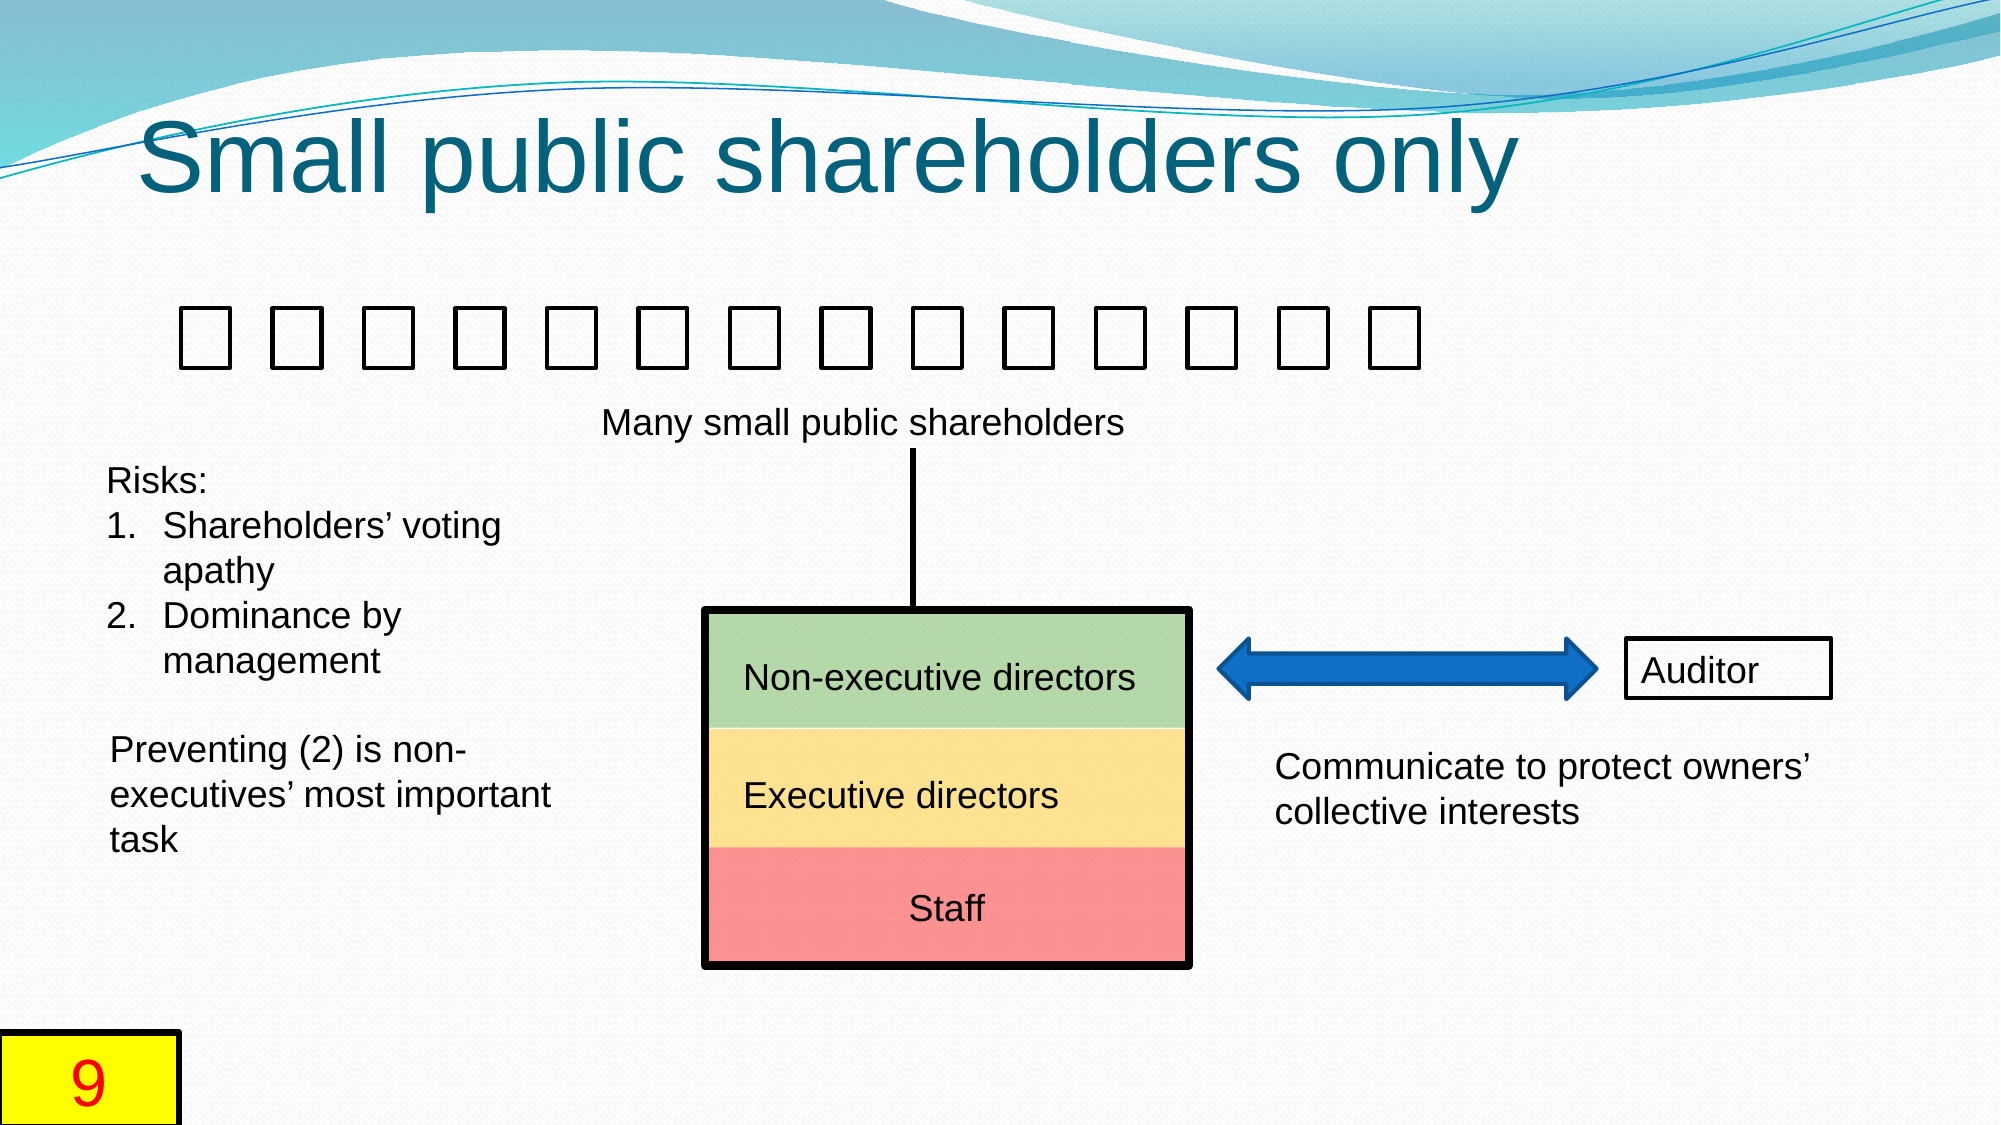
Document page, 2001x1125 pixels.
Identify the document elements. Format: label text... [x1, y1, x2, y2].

text_box [1216, 636, 1599, 701]
text_box Auditor [1626, 638, 1832, 699]
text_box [704, 609, 1190, 966]
text_box [821, 308, 871, 368]
text_box [912, 308, 962, 368]
text_box [364, 308, 413, 368]
title Small public shareholders only [136, 82, 1953, 214]
text_box [181, 308, 230, 368]
text_box Preventing (2) is non-executives’ most important task [94, 717, 590, 868]
text_box Risks: Shareholders’ voting apathy Dominance by management [91, 448, 528, 689]
text_box Many small public shareholders [586, 390, 1177, 450]
text_box [455, 308, 505, 368]
text_box Communicate to protect owners’ collective interests [1259, 734, 1898, 840]
text_box [546, 308, 596, 368]
text_box [1370, 308, 1420, 368]
text_box [1187, 308, 1237, 368]
text_box [638, 308, 688, 368]
text_box [1095, 308, 1145, 368]
text_box [729, 308, 779, 368]
text_box [1004, 308, 1054, 368]
text_box [1278, 308, 1328, 368]
text_box 9 [0, 1032, 179, 1125]
text_box [272, 308, 322, 368]
